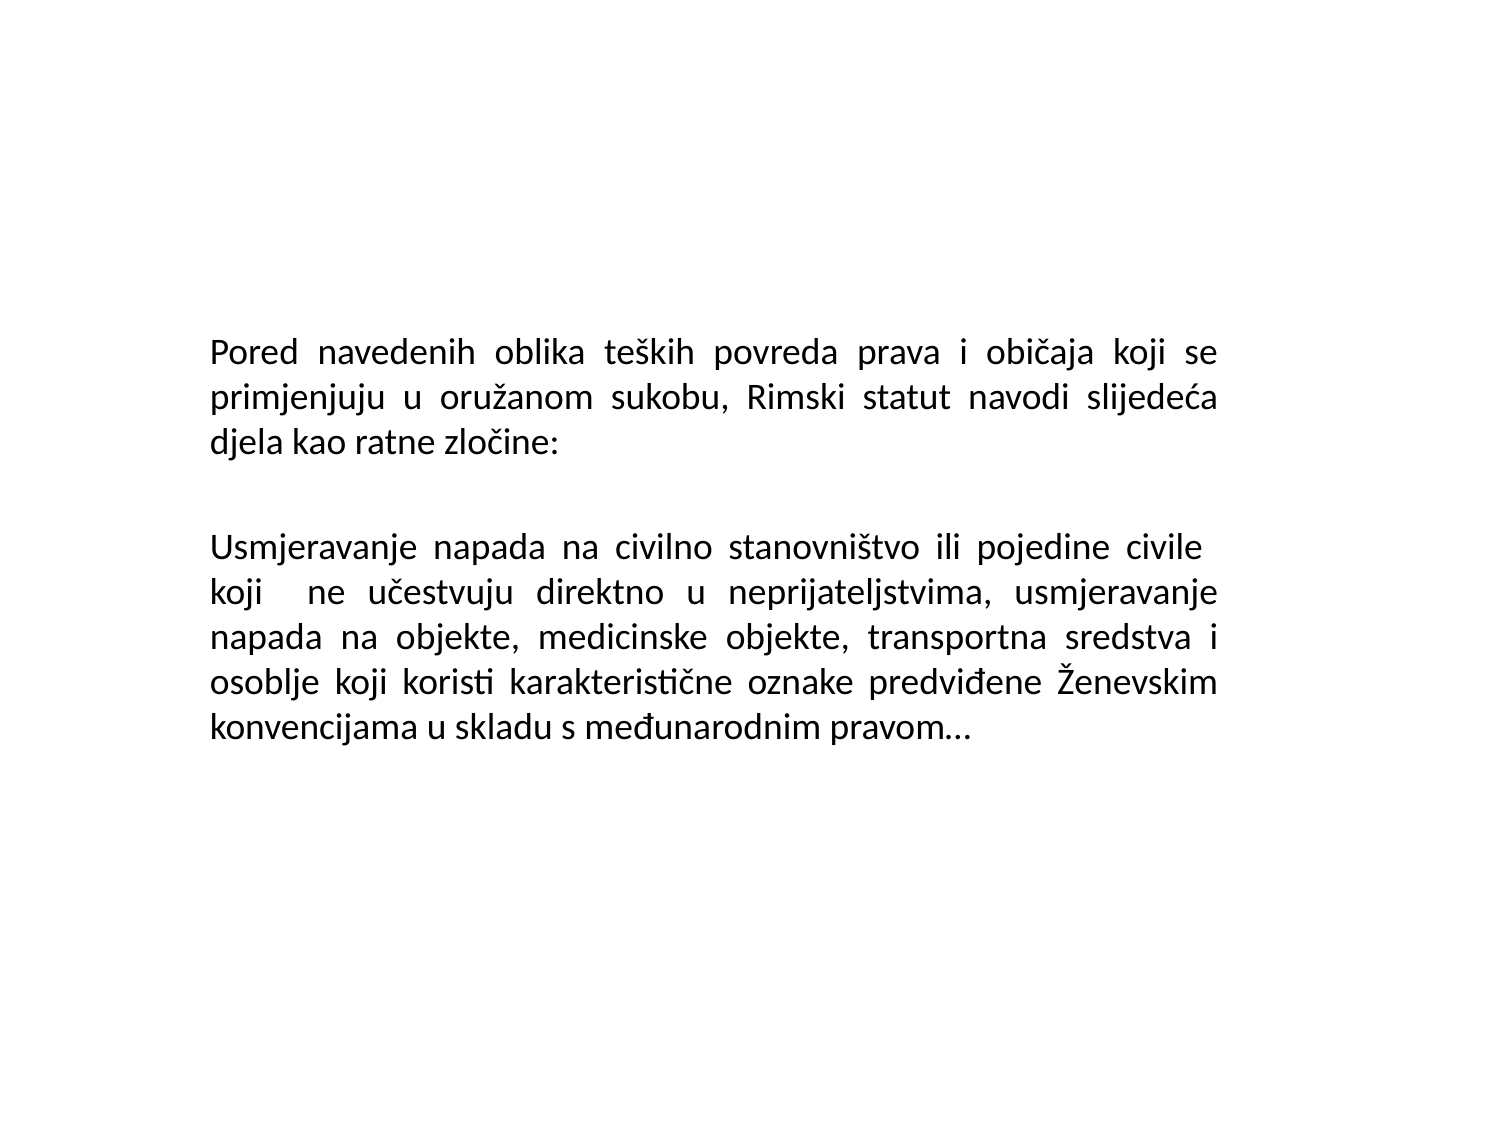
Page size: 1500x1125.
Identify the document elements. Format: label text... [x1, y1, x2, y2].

list Pored navedenih oblika teških povreda prava i običaja koji se primjenjuju u oružanom sukobu, Rimski statut navodi slijedeća djela kao ratne zločine: Usmjeravanje napada na civilno stanovništvo ili pojedine civile koji ne učestvuju direktno u neprijateljstvima, usmjeravanje napada na objekte, medicinske objekte, transportna sredstva i osoblje koji koristi karakteristične oznake predviđene Ženevskim konvencijama u skladu s međunarodnim pravom… [194, 267, 1235, 1005]
